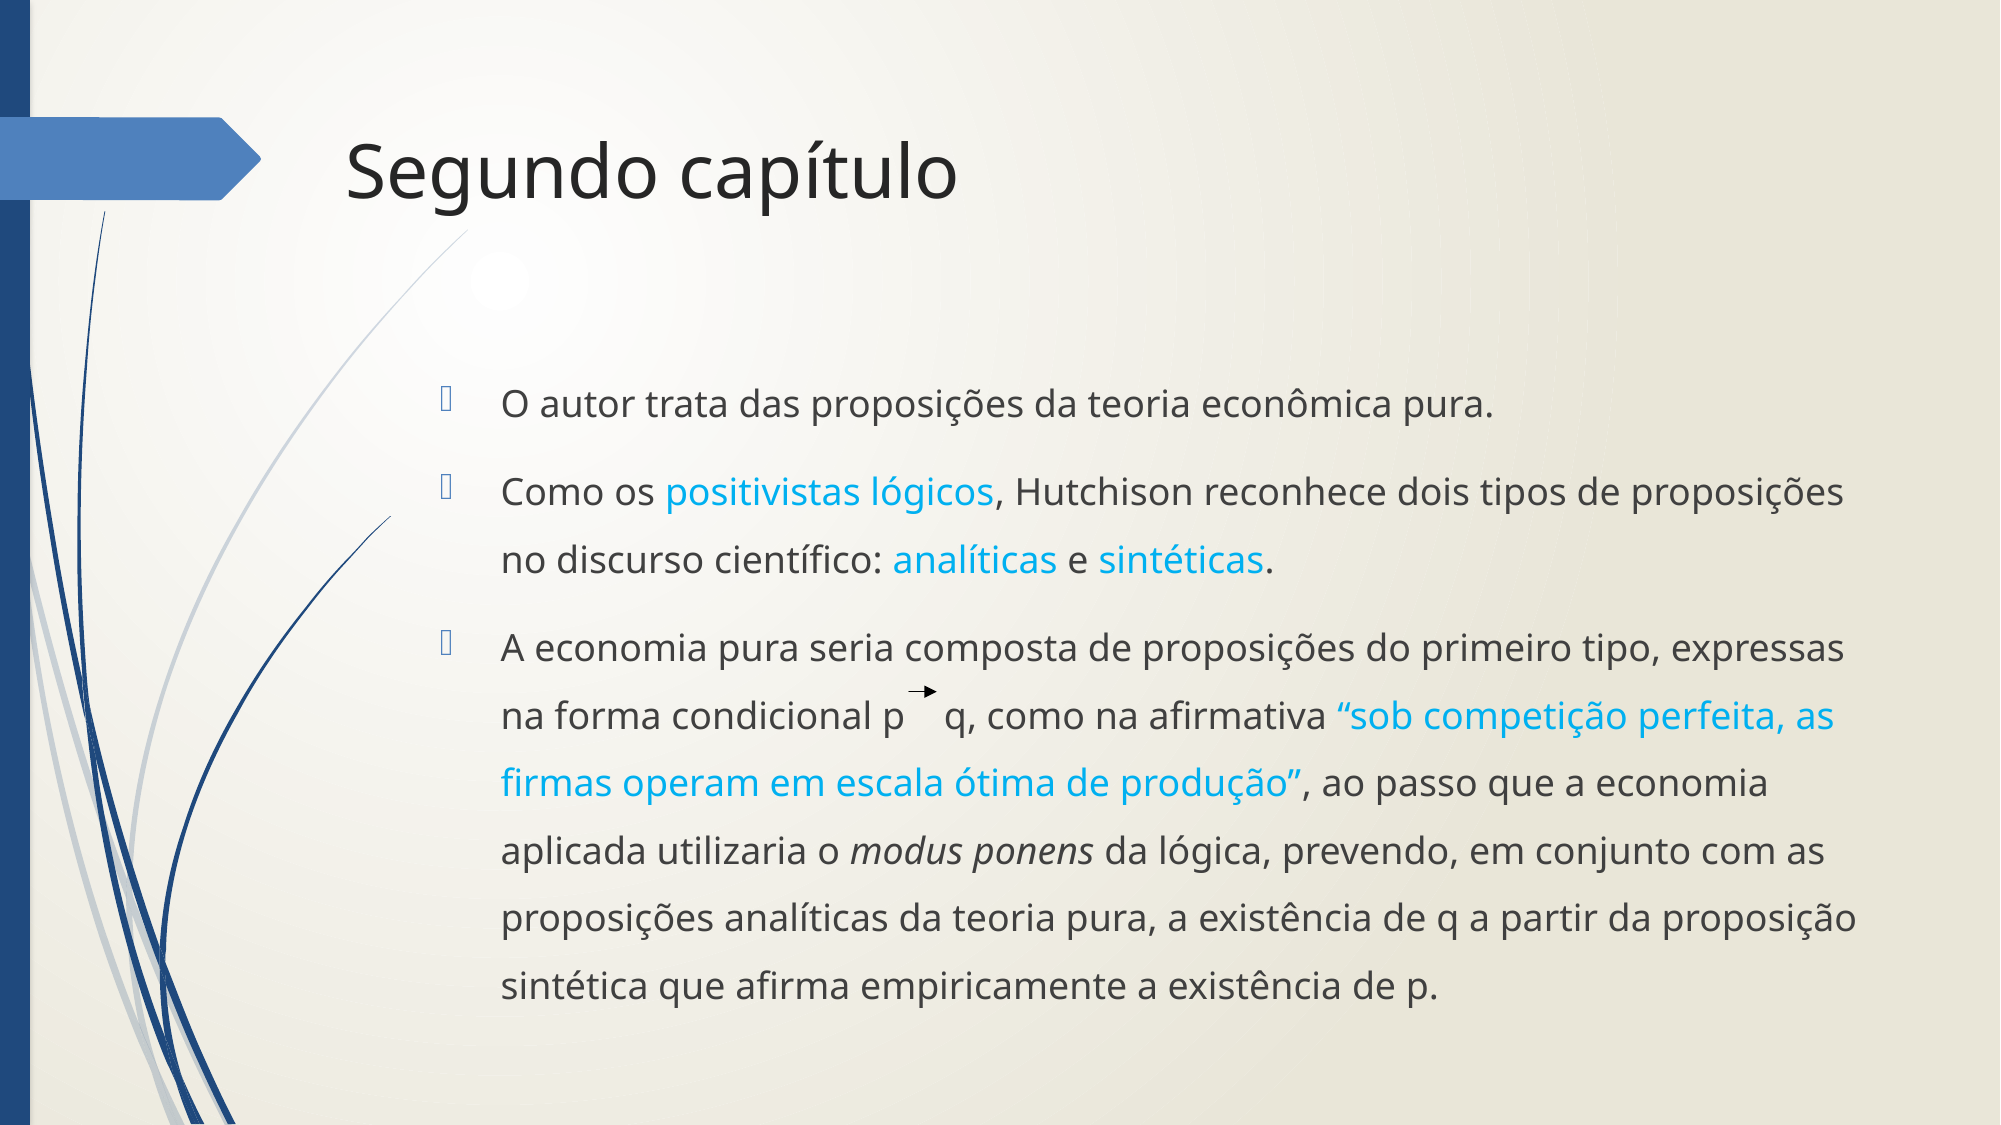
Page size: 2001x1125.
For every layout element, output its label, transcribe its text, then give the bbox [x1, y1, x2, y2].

list O autor trata das proposições da teoria econômica pura. Como os positivistas lógicos, Hutchison reconhece dois tipos de proposições no discurso científico: analíticas e sintéticas. A economia pura seria composta de proposições do primeiro tipo, expressas na forma condicional p q, como na afirmativa “sob competição perfeita, as firmas operam em escala ótima de produção”, ao passo que a economia aplicada utilizaria o modus ponens da lógica, prevendo, em conjunto com as proposições analíticas da teoria pura, a existência de q a partir da proposição sintética que afirma empiricamente a existência de p. [424, 350, 1888, 1030]
title Segundo capítulo [330, 116, 1793, 327]
